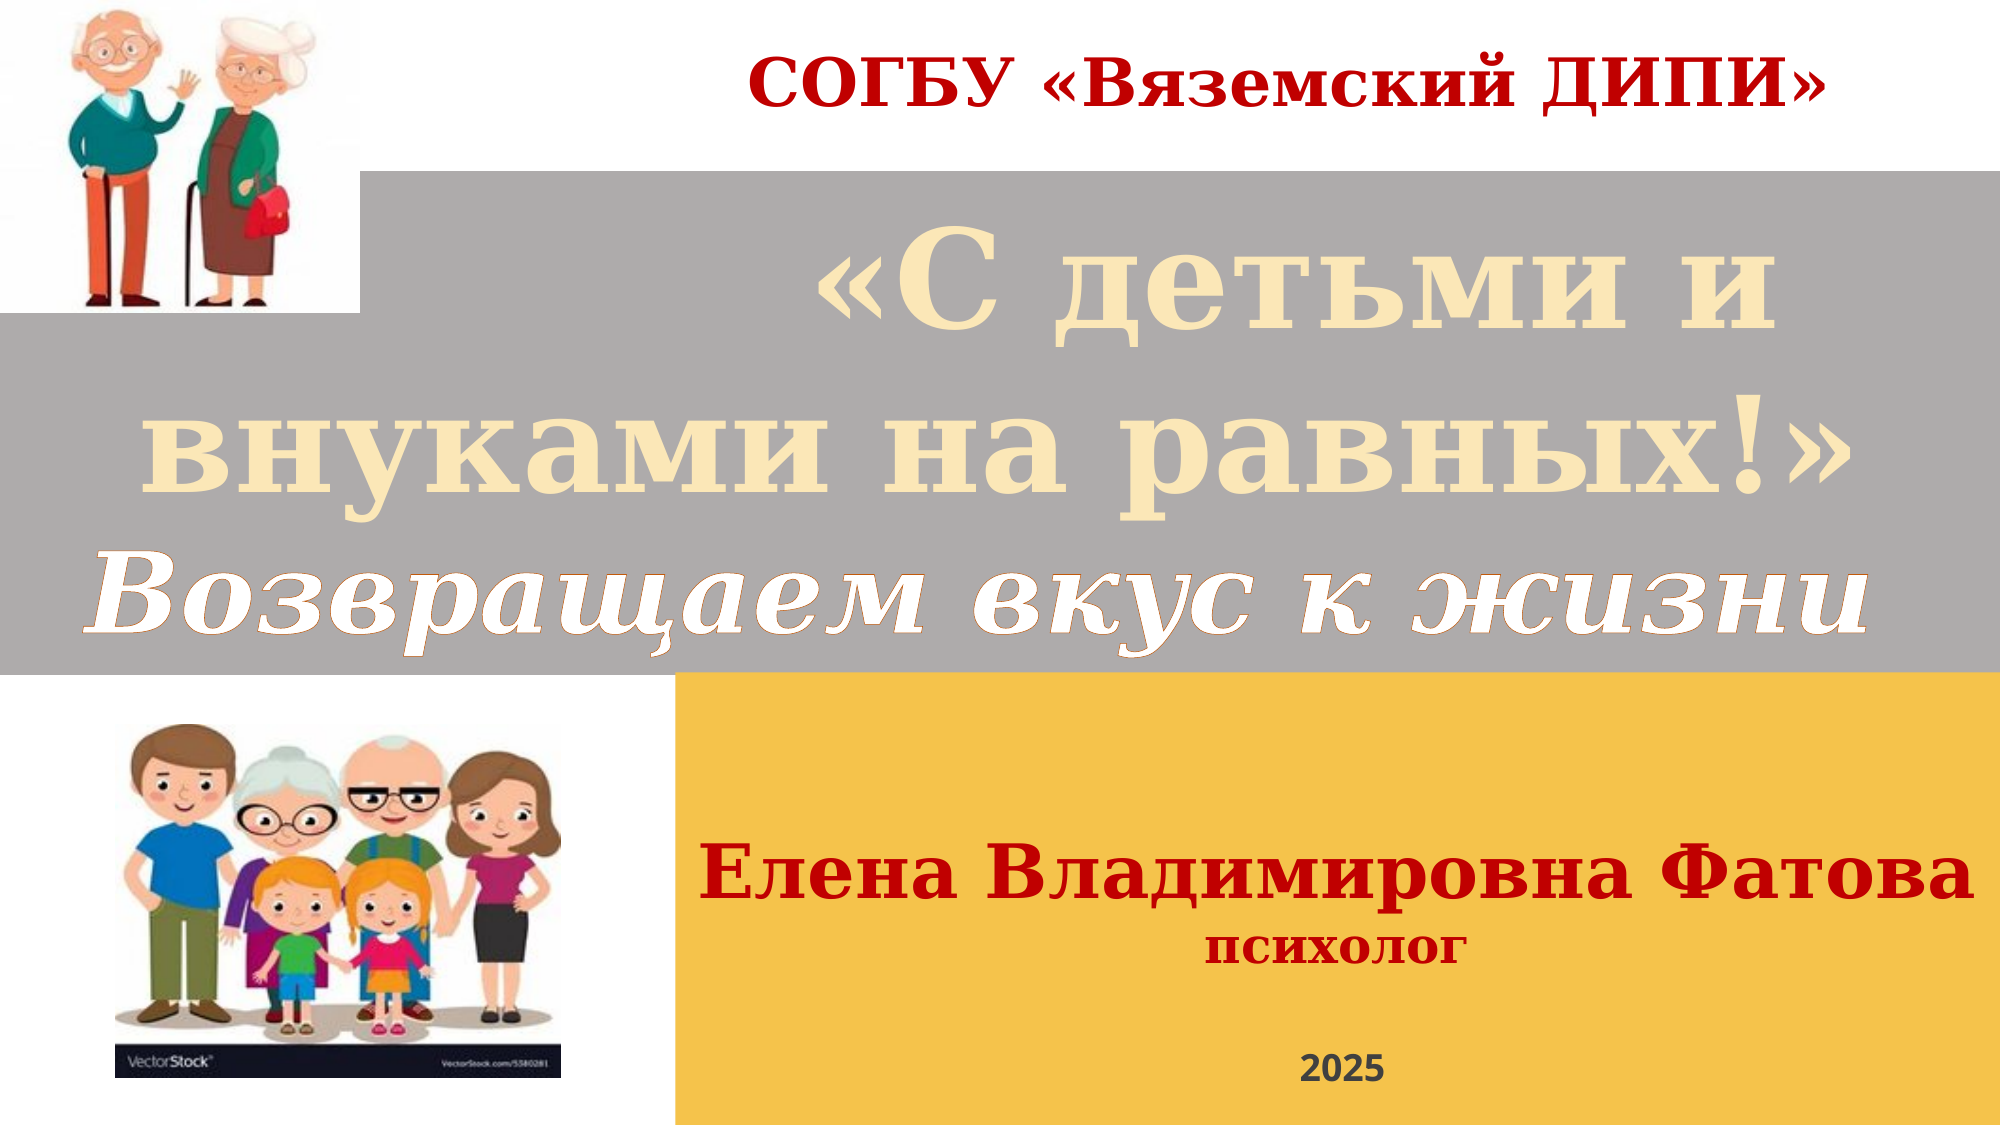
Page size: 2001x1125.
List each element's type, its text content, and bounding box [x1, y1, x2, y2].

text_box «С детьми и внуками на равных!» Возвращаем вкус к жизни [0, 171, 2000, 675]
text_box 2025 [1210, 1017, 1475, 1116]
text_box СОГБУ «Вяземский ДИПИ» [424, 0, 1910, 127]
picture [0, 0, 361, 313]
text_box Елена Владимировна Фатова психолог [675, 672, 2000, 1125]
picture [115, 724, 561, 1079]
